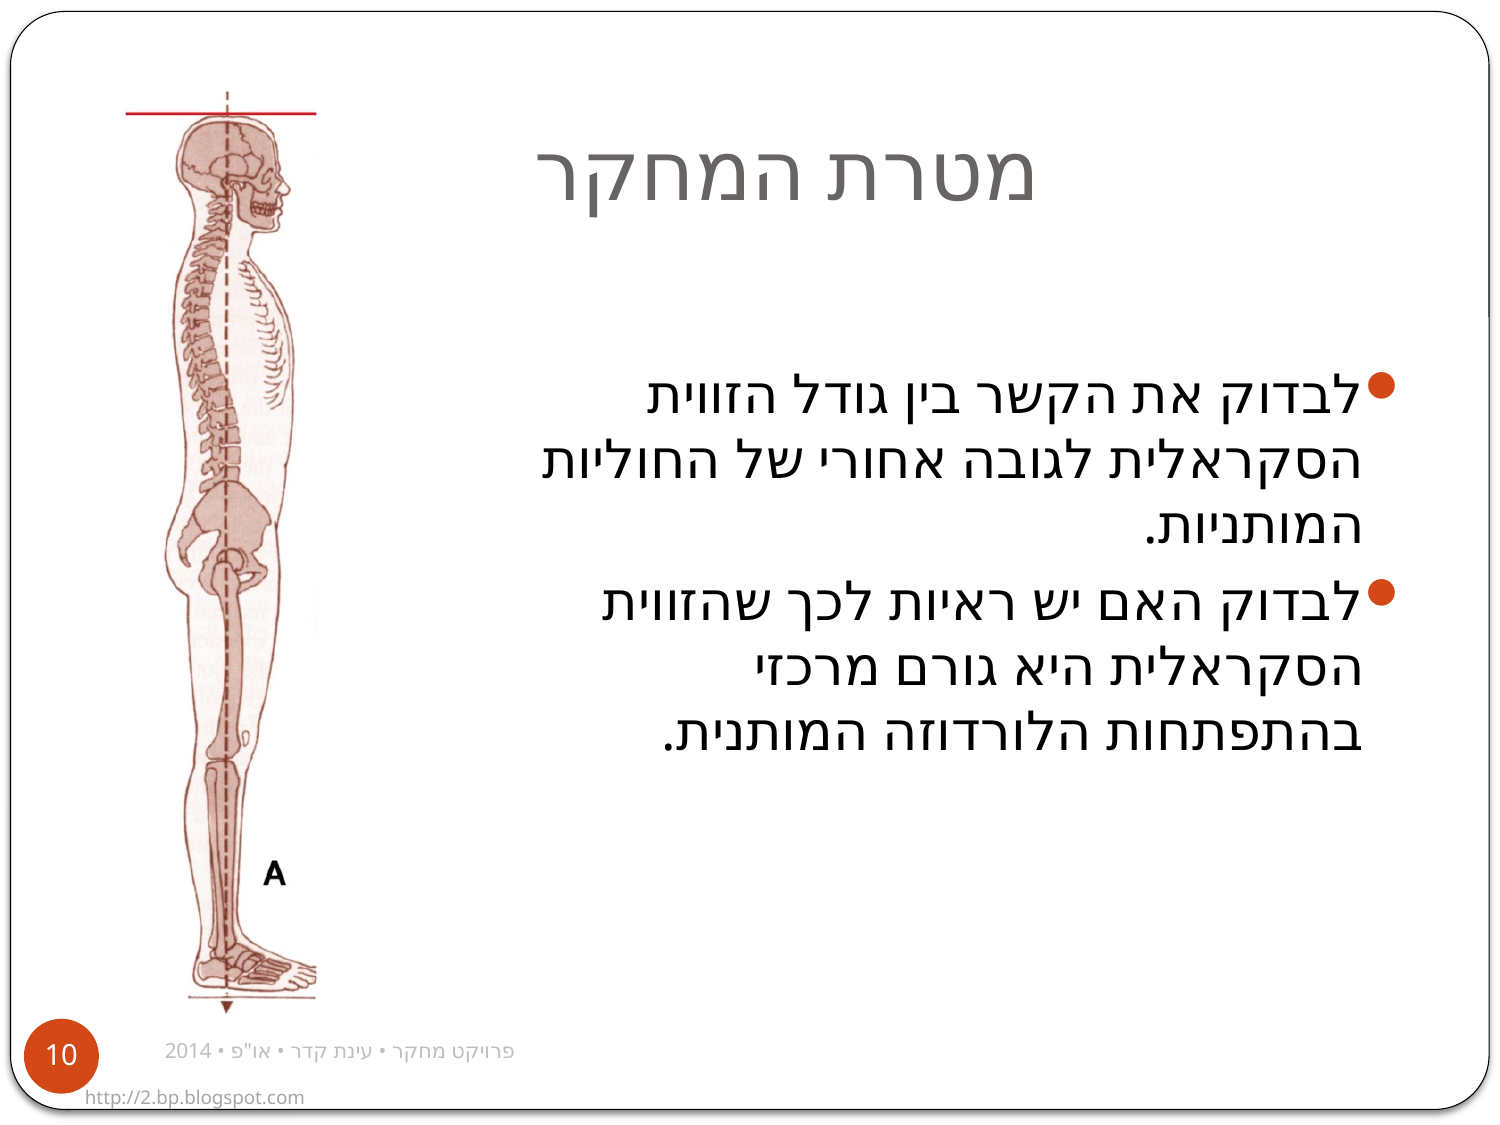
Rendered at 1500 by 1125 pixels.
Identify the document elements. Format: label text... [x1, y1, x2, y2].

slide_number 10 [23, 1018, 99, 1094]
picture [116, 58, 317, 1025]
footer פרויקט מחקר • עינת קדר • או"פ • 2014 [150, 1012, 800, 1088]
title מטרת המחקר [150, 45, 1425, 233]
text_box http://2.bp.blogspot.com [70, 1078, 340, 1116]
list לבדוק את הקשר בין גודל הזווית הסקראלית לגובה אחורי של החוליות המותניות. לבדוק האם יש ראיות לכך שהזווית הסקראלית היא גורם מרכזי בהתפתחות הלורדוזה המותנית. [468, 351, 1425, 988]
